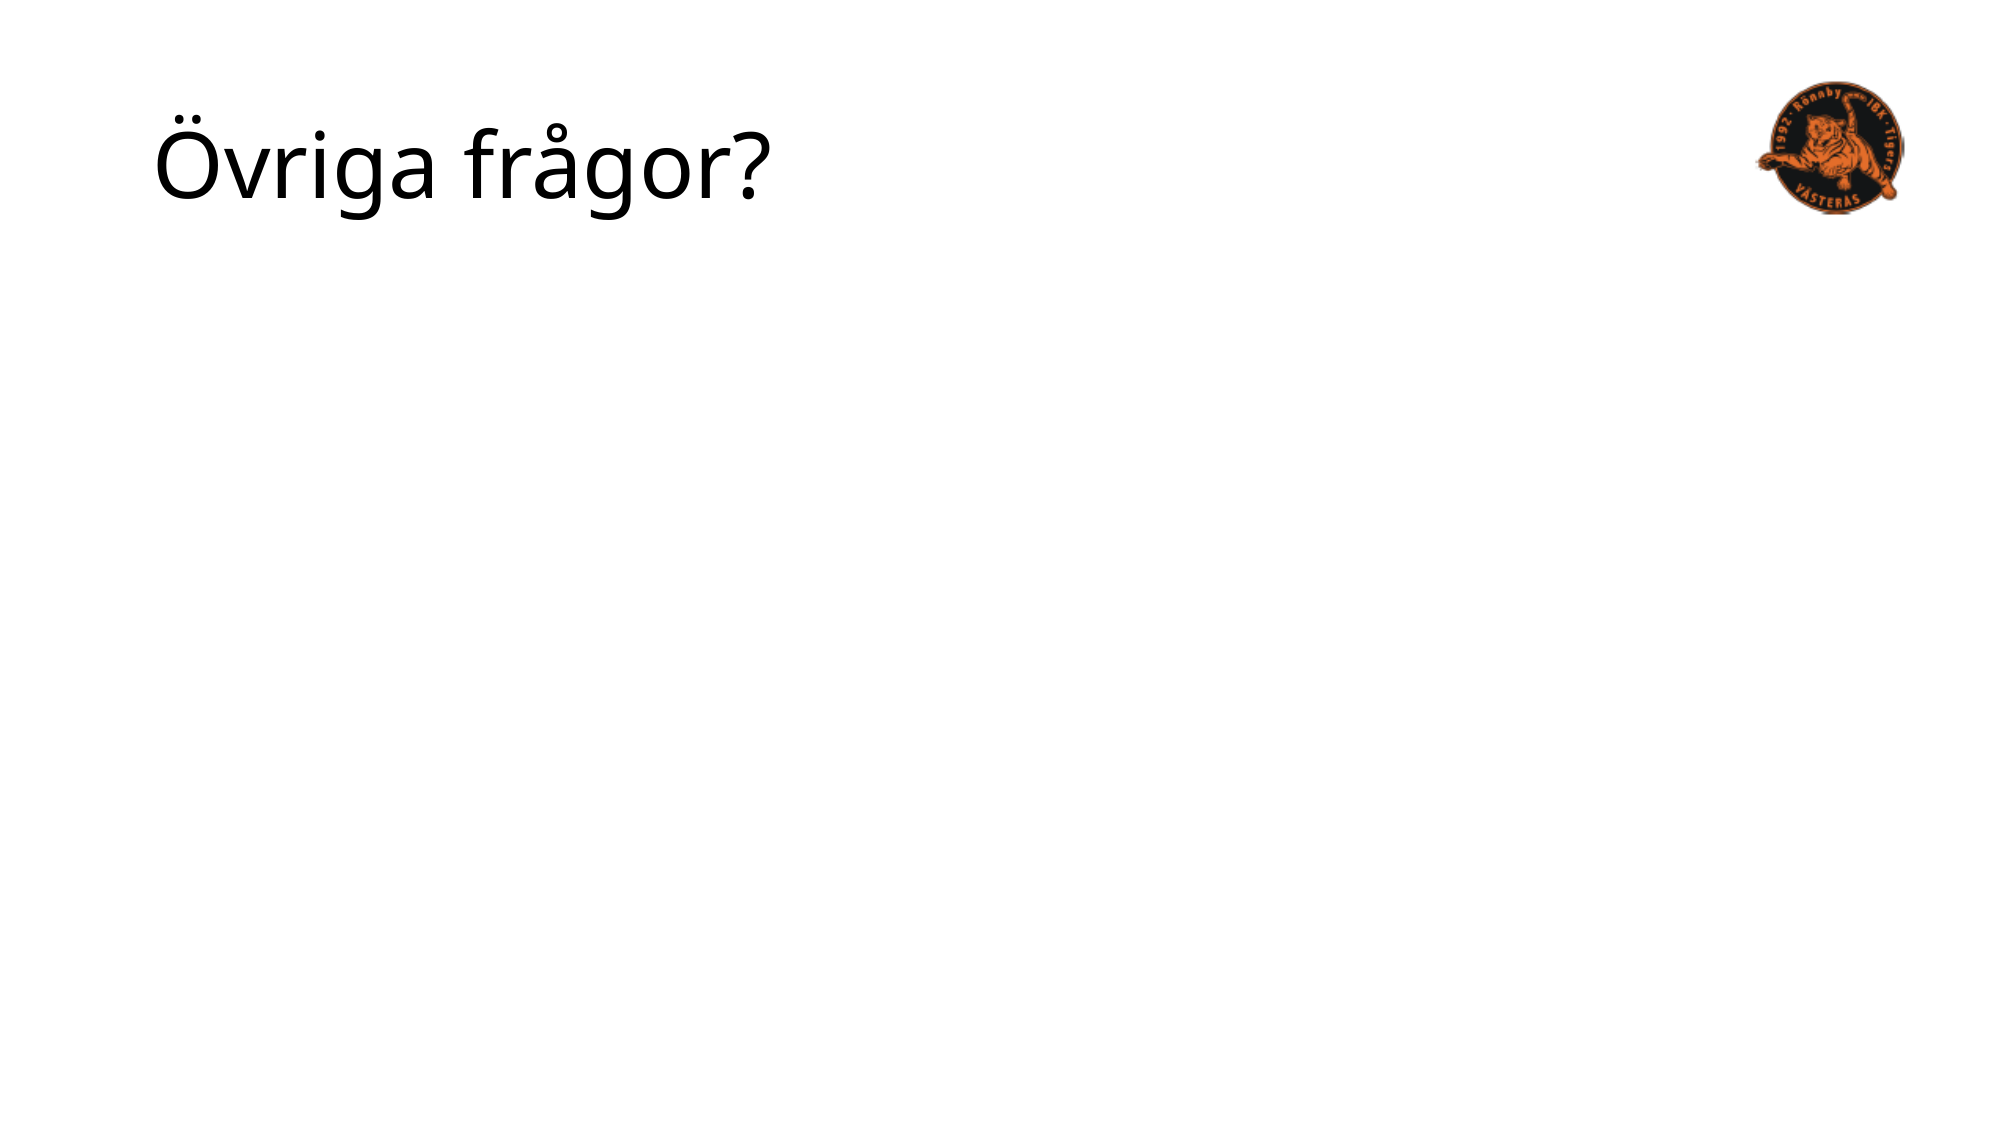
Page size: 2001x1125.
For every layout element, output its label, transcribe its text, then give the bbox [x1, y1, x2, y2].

title Övriga frågor? [137, 59, 1744, 278]
picture [1744, 74, 1922, 232]
